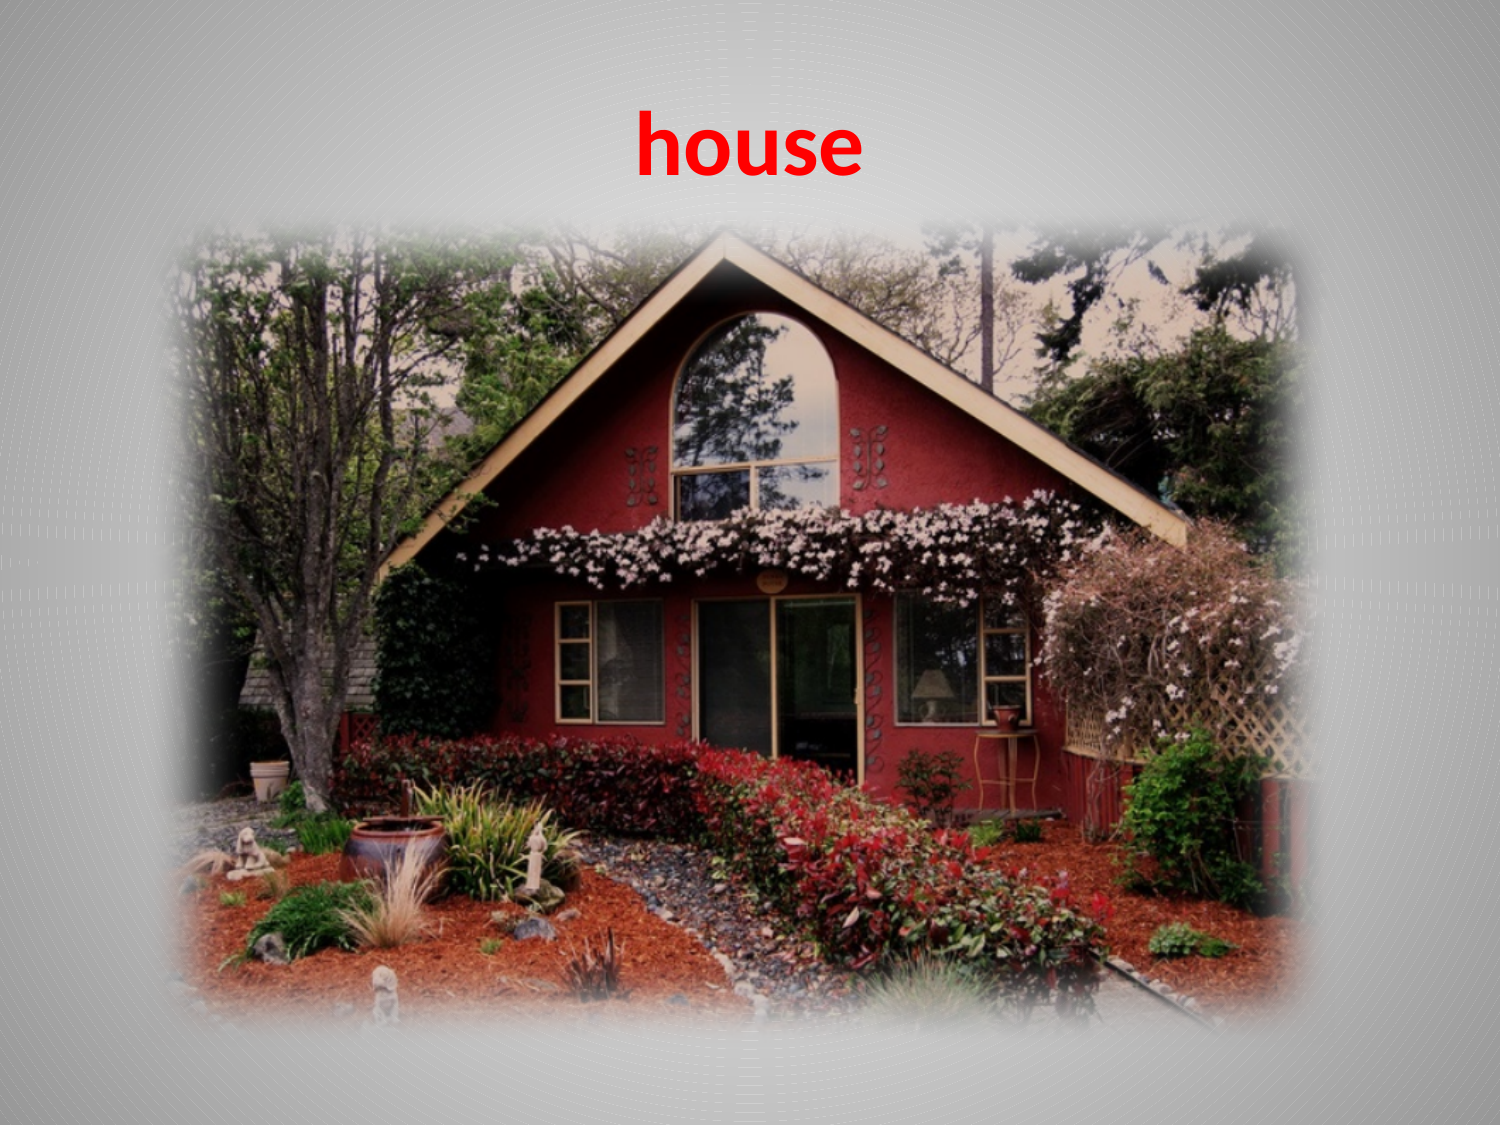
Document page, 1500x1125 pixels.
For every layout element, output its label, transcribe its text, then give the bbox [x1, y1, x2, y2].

title house [75, 45, 1425, 233]
picture [147, 207, 1335, 1047]
